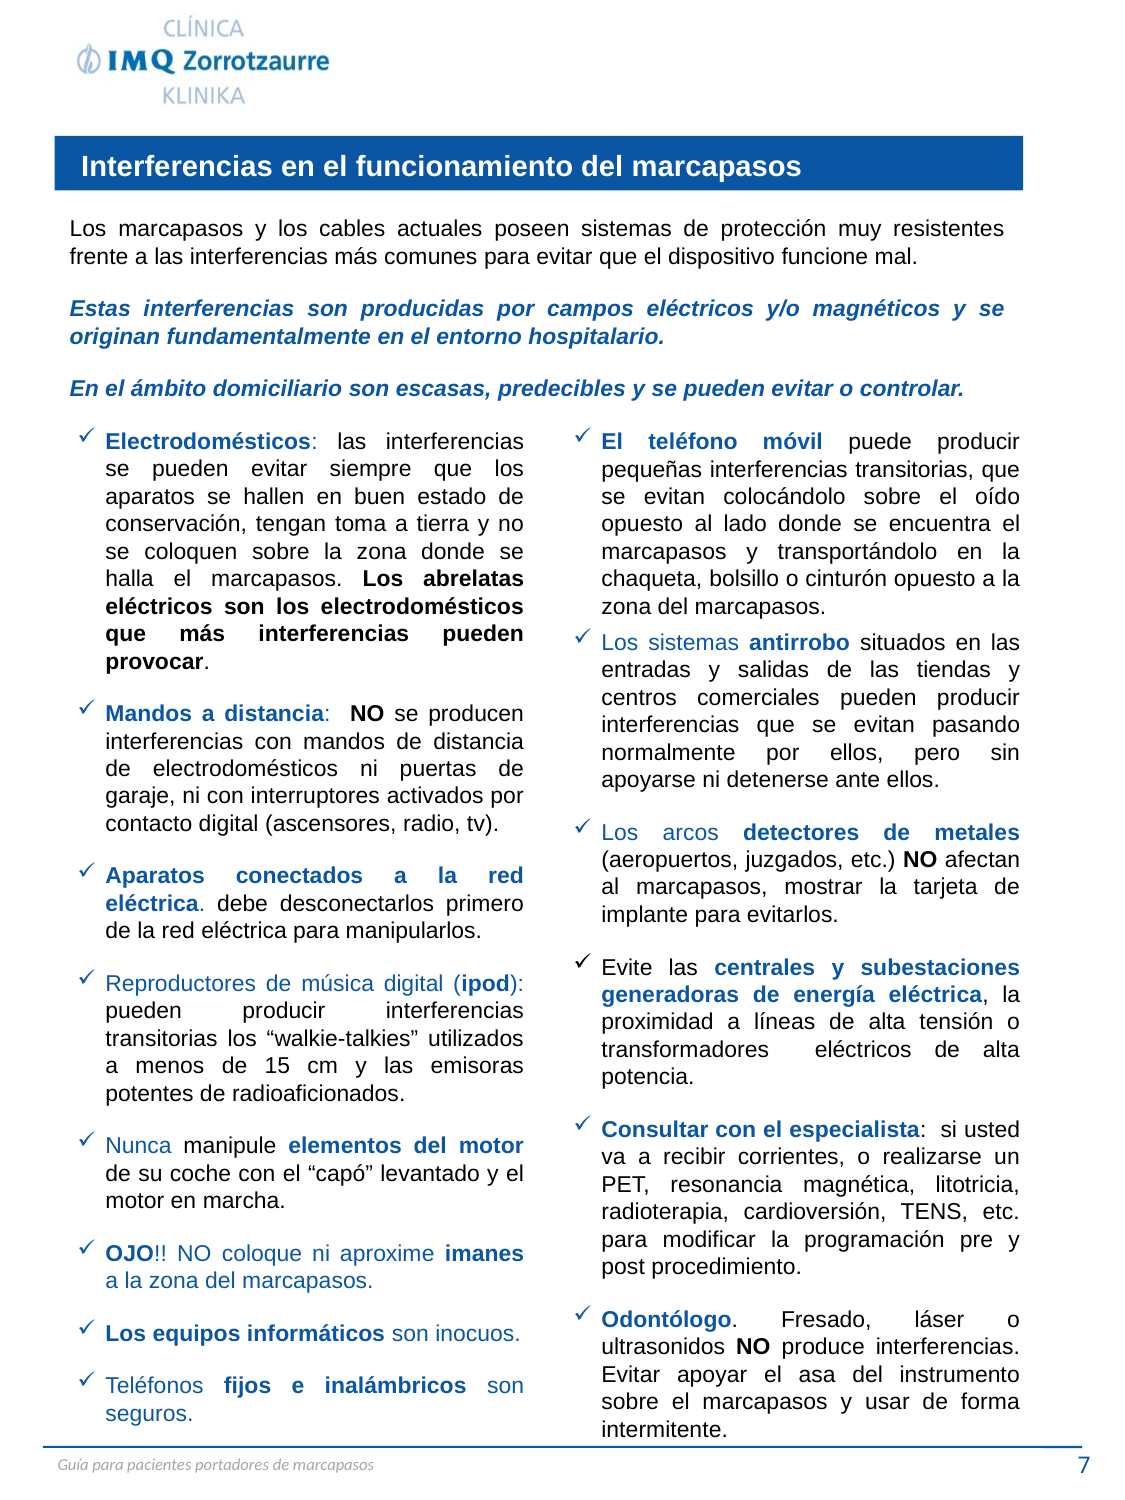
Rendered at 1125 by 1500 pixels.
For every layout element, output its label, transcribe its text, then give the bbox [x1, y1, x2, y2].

text_box Los sistemas antirrobo situados en las entradas y salidas de las tiendas y centros comerciales pueden producir interferencias que se evitan pasando normalmente por ellos, pero sin apoyarse ni detenerse ante ellos. Los arcos detectores de metales (aeropuertos, juzgados, etc.) NO afectan al marcapasos, mostrar la tarjeta de implante para evitarlos. Evite las centrales y subestaciones generadoras de energía eléctrica, la proximidad a líneas de alta tensión o transformadores eléctricos de alta potencia. Consultar con el especialista: si usted va a recibir corrientes, o realizarse un PET, resonancia magnética, litotricia, radioterapia, cardioversión, TENS, etc. para modificar la programación pre y post procedimiento. Odontólogo. Fresado, láser o ultrasonidos NO produce interferencias. Evitar apoyar el asa del instrumento sobre el marcapasos y usar de forma intermitente. [558, 620, 1035, 1446]
picture [66, 5, 338, 113]
text_box [54, 135, 1024, 191]
text_box El teléfono móvil puede producir pequeñas interferencias transitorias, que se evitan colocándolo sobre el oído opuesto al lado donde se encuentra el marcapasos y transportándolo en la chaqueta, bolsillo o cinturón opuesto a la zona del marcapasos. [558, 419, 1035, 620]
text_box Interferencias en el funcionamiento del marcapasos [66, 139, 917, 190]
slide_number 7 [1054, 1435, 1106, 1495]
text_box Los marcapasos y los cables actuales poseen sistemas de protección muy resistentes frente a las interferencias más comunes para evitar que el dispositivo funcione mal. Estas interferencias son producidas por campos eléctricos y/o magnéticos y se originan fundamentalmente en el entorno hospitalario. En el ámbito domiciliario son escasas, predecibles y se pueden evitar o controlar. [54, 206, 1020, 409]
text_box Guía para pacientes portadores de marcapasos [42, 1447, 976, 1482]
text_box Electrodomésticos: las interferencias se pueden evitar siempre que los aparatos se hallen en buen estado de conservación, tengan toma a tierra y no se coloquen sobre la zona donde se halla el marcapasos. Los abrelatas eléctricos son los electrodomésticos que más interferencias pueden provocar. Mandos a distancia: NO se producen interferencias con mandos de distancia de electrodomésticos ni puertas de garaje, ni con interruptores activados por contacto digital (ascensores, radio, tv). Aparatos conectados a la red eléctrica. debe desconectarlos primero de la red eléctrica para manipularlos. Reproductores de música digital (ipod): pueden producir interferencias transitorias los “walkie-talkies” utilizados a menos de 15 cm y las emisoras potentes de radioaficionados. Nunca manipule elementos del motor de su coche con el “capó” levantado y el motor en marcha. OJO!! NO coloque ni aproxime imanes a la zona del marcapasos. Los equipos informáticos son inocuos. Teléfonos fijos e inalámbricos son seguros. [62, 419, 539, 1433]
